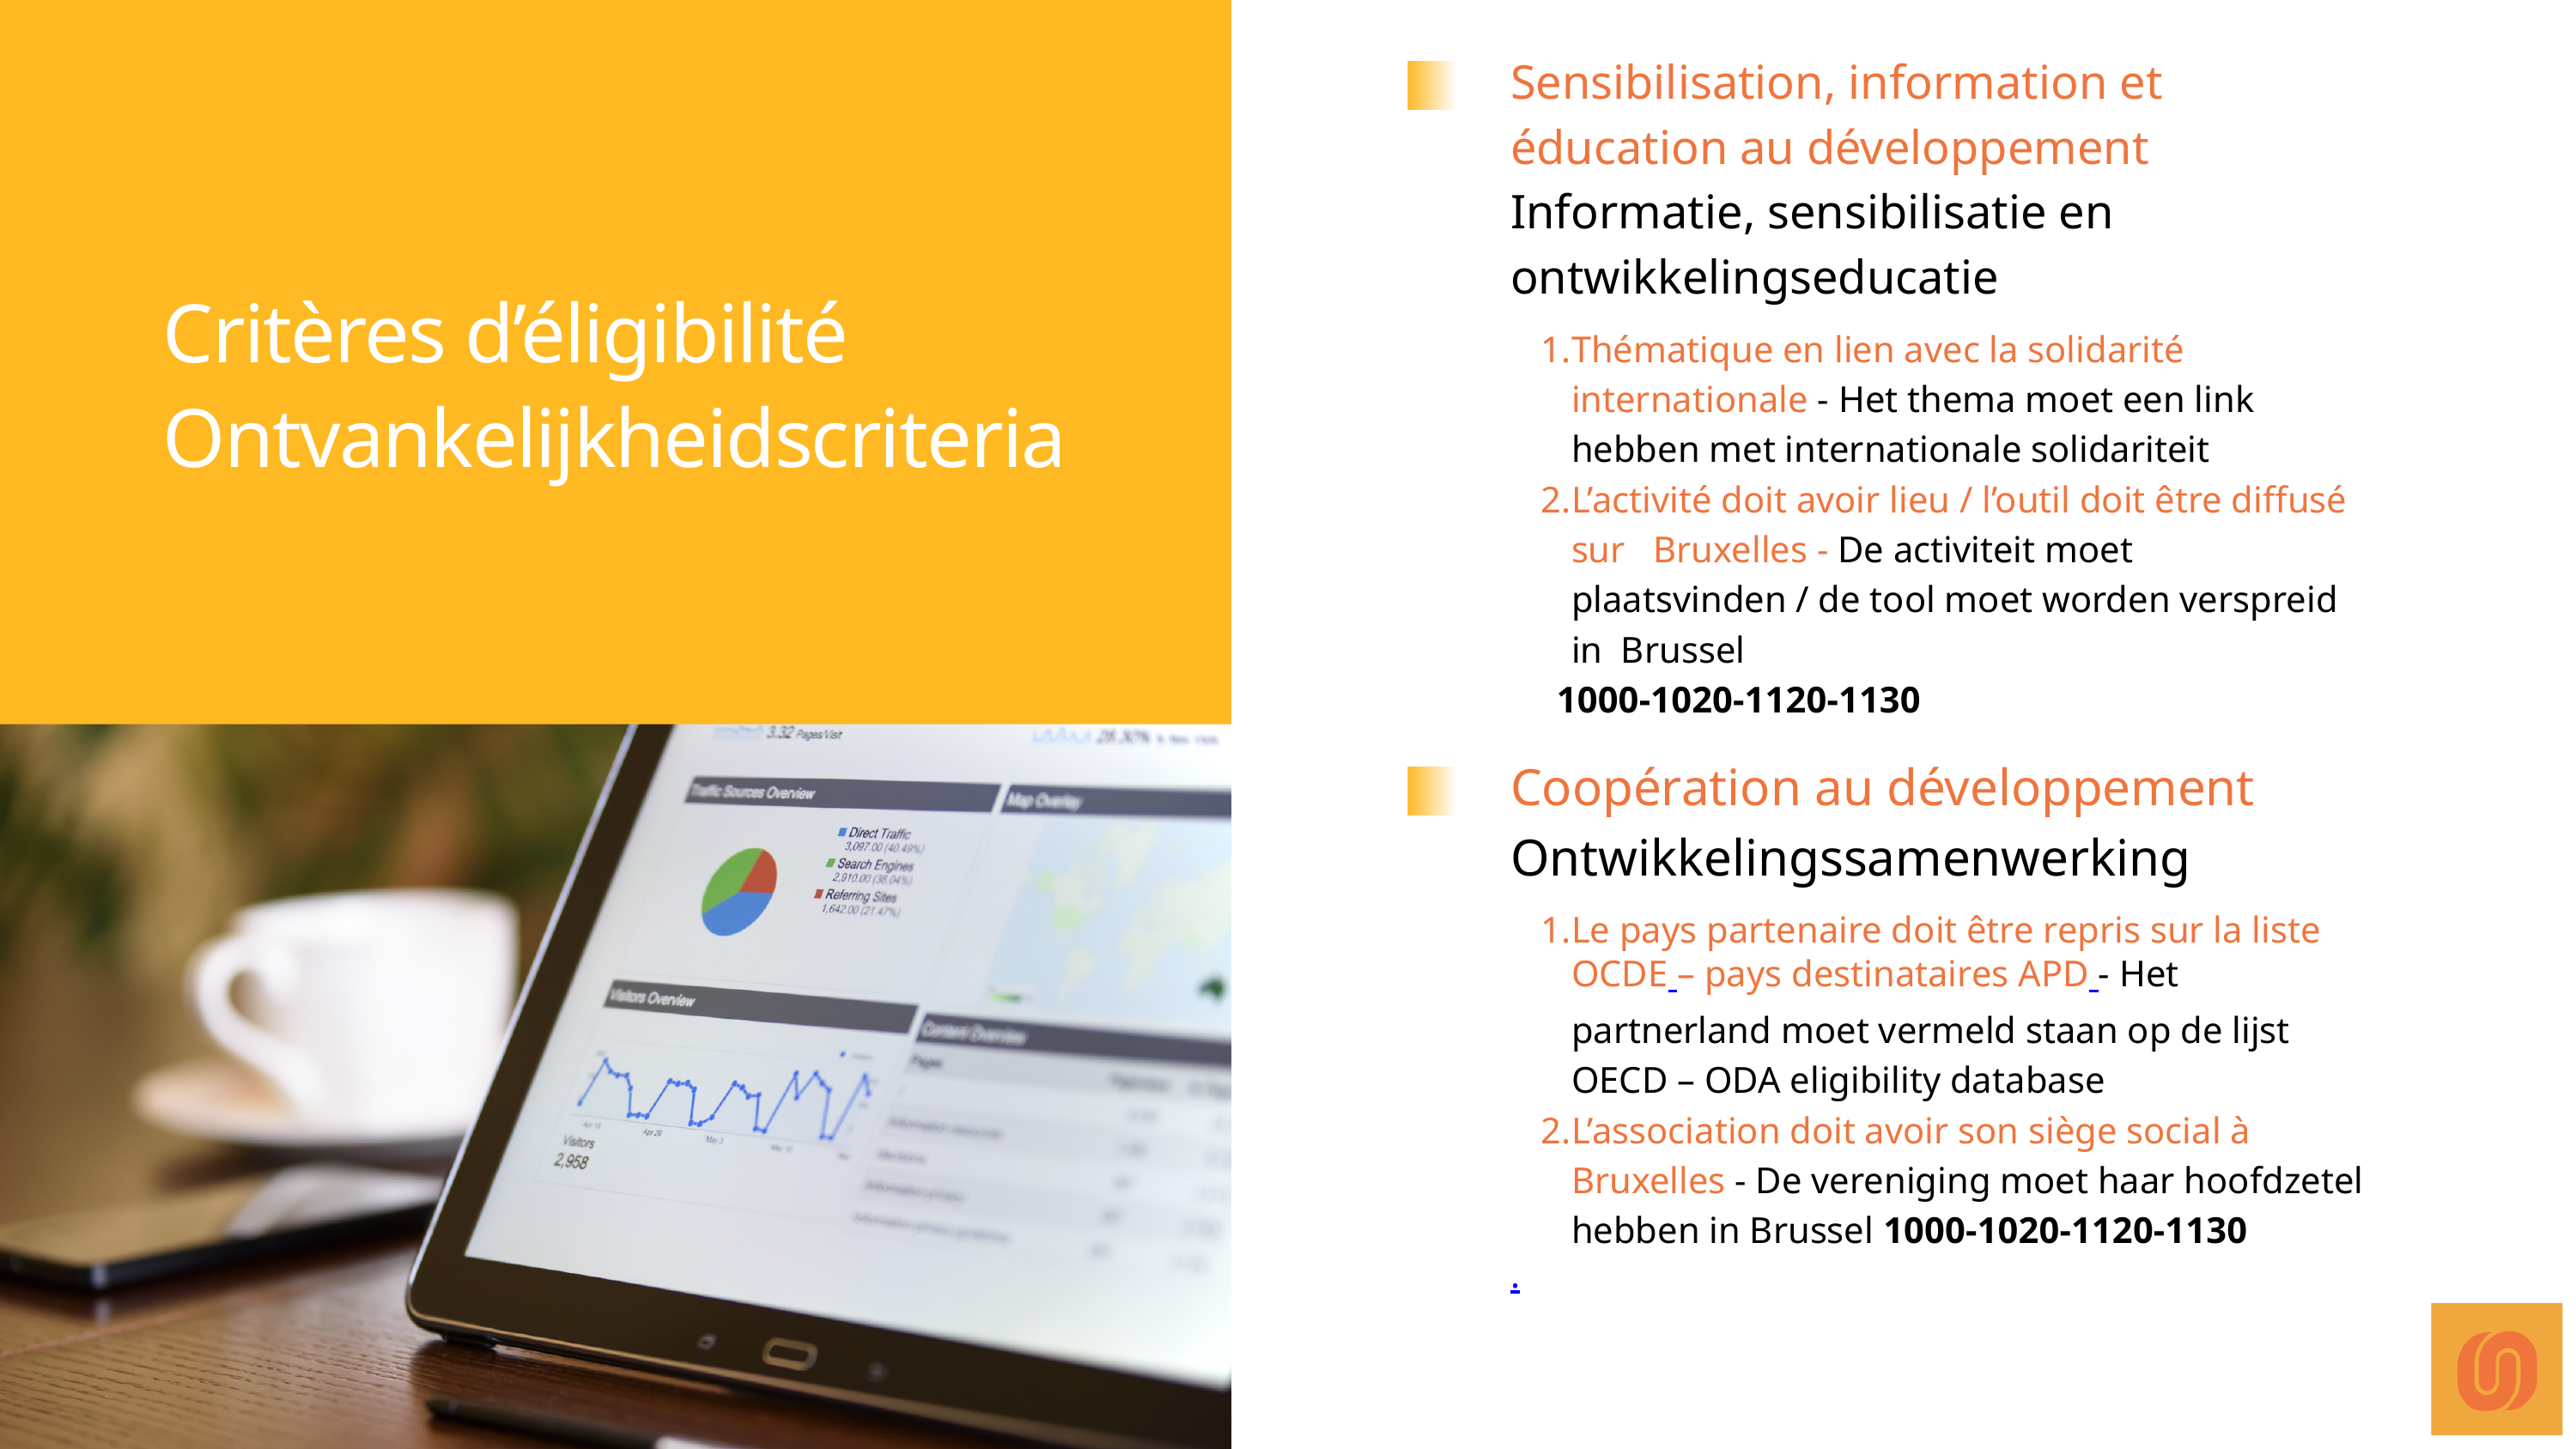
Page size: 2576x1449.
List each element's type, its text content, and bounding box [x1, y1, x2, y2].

text_box [2431, 1303, 2563, 1435]
text_box [0, 0, 1232, 724]
text_box [1407, 61, 1456, 111]
text_box Thématique en lien avec la solidarité internationale - Het thema moet een link hebben met internationale solidariteit L’activité doit avoir lieu / l’outil doit être diffusé sur Bruxelles - De activiteit moet plaatsvinden / de tool moet worden verspreid in Brussel 1000-1020-1120-1130 [1510, 319, 2379, 770]
text_box Critères d’éligibilité Ontvankelijkheidscriteria [163, 274, 1097, 483]
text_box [0, 724, 1232, 1449]
text_box Sensibilisation, information et éducation au développement Informatie, sensibilisatie en ontwikkelingseducatie [1510, 43, 2379, 304]
text_box [1407, 767, 1456, 815]
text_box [1510, 791, 2379, 1264]
